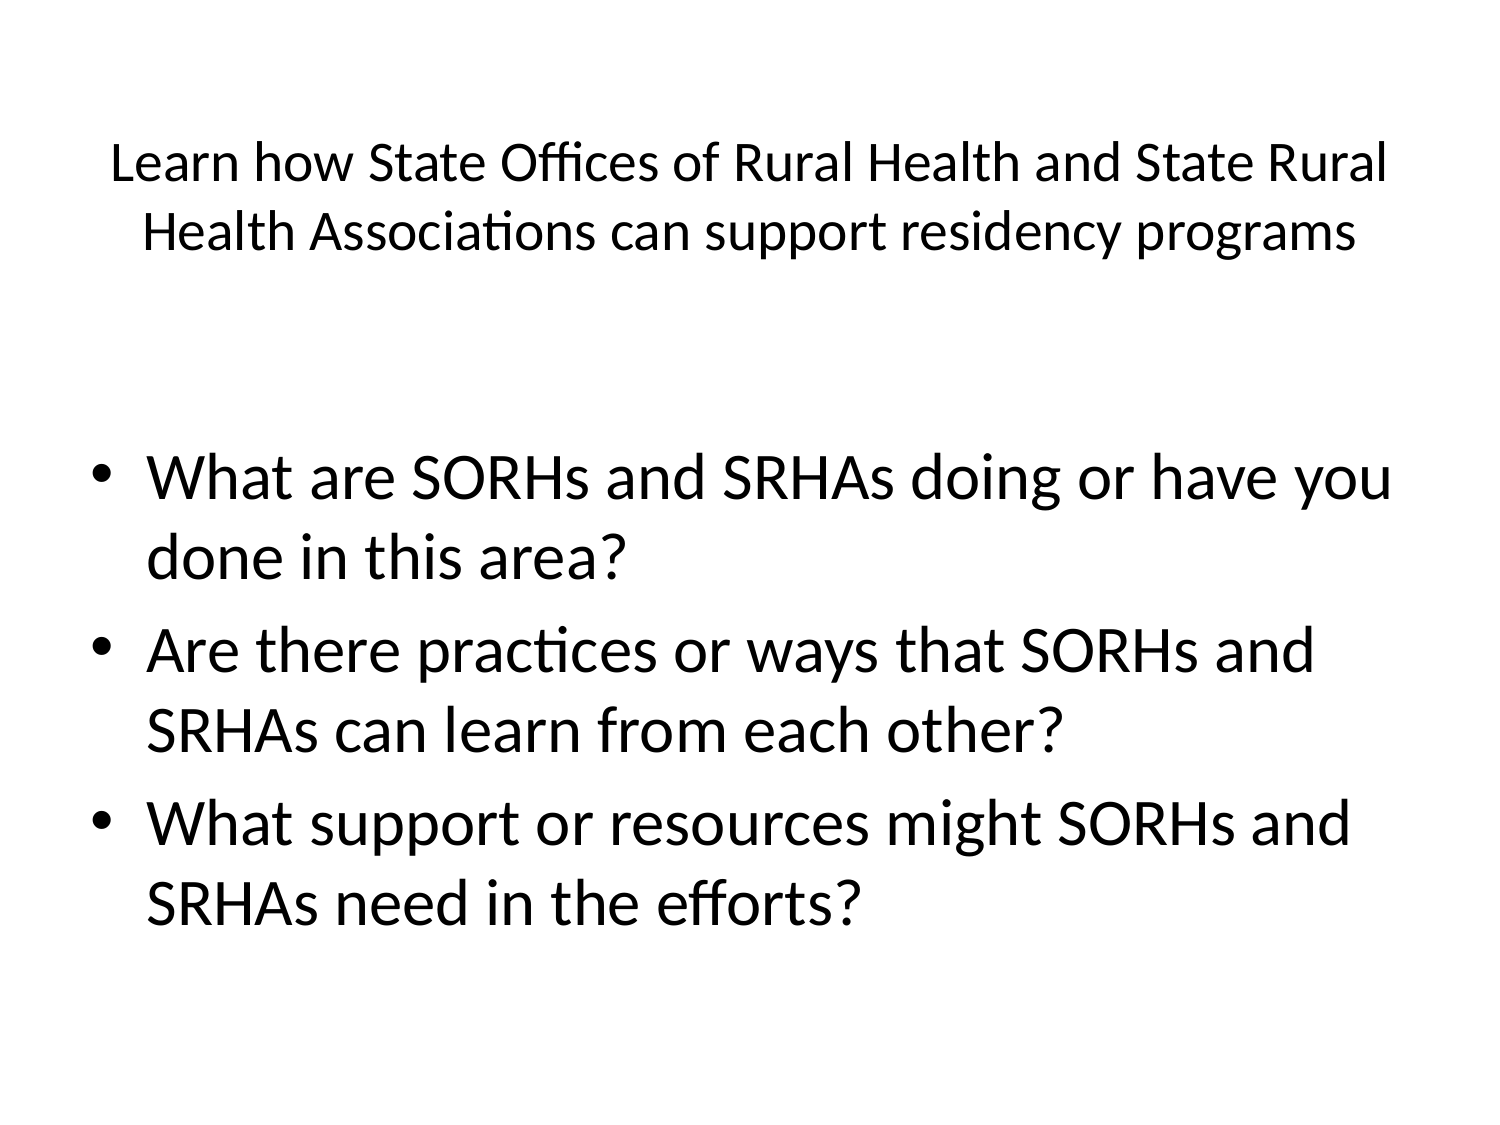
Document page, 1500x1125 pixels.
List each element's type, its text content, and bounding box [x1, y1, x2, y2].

list What are SORHs and SRHAs doing or have you done in this area? Are there practices or ways that SORHs and SRHAs can learn from each other? What support or resources might SORHs and SRHAs need in the efforts? [75, 425, 1425, 1005]
title Learn how State Offices of Rural Health and State Rural Health Associations can support residency programs [75, 99, 1425, 363]
